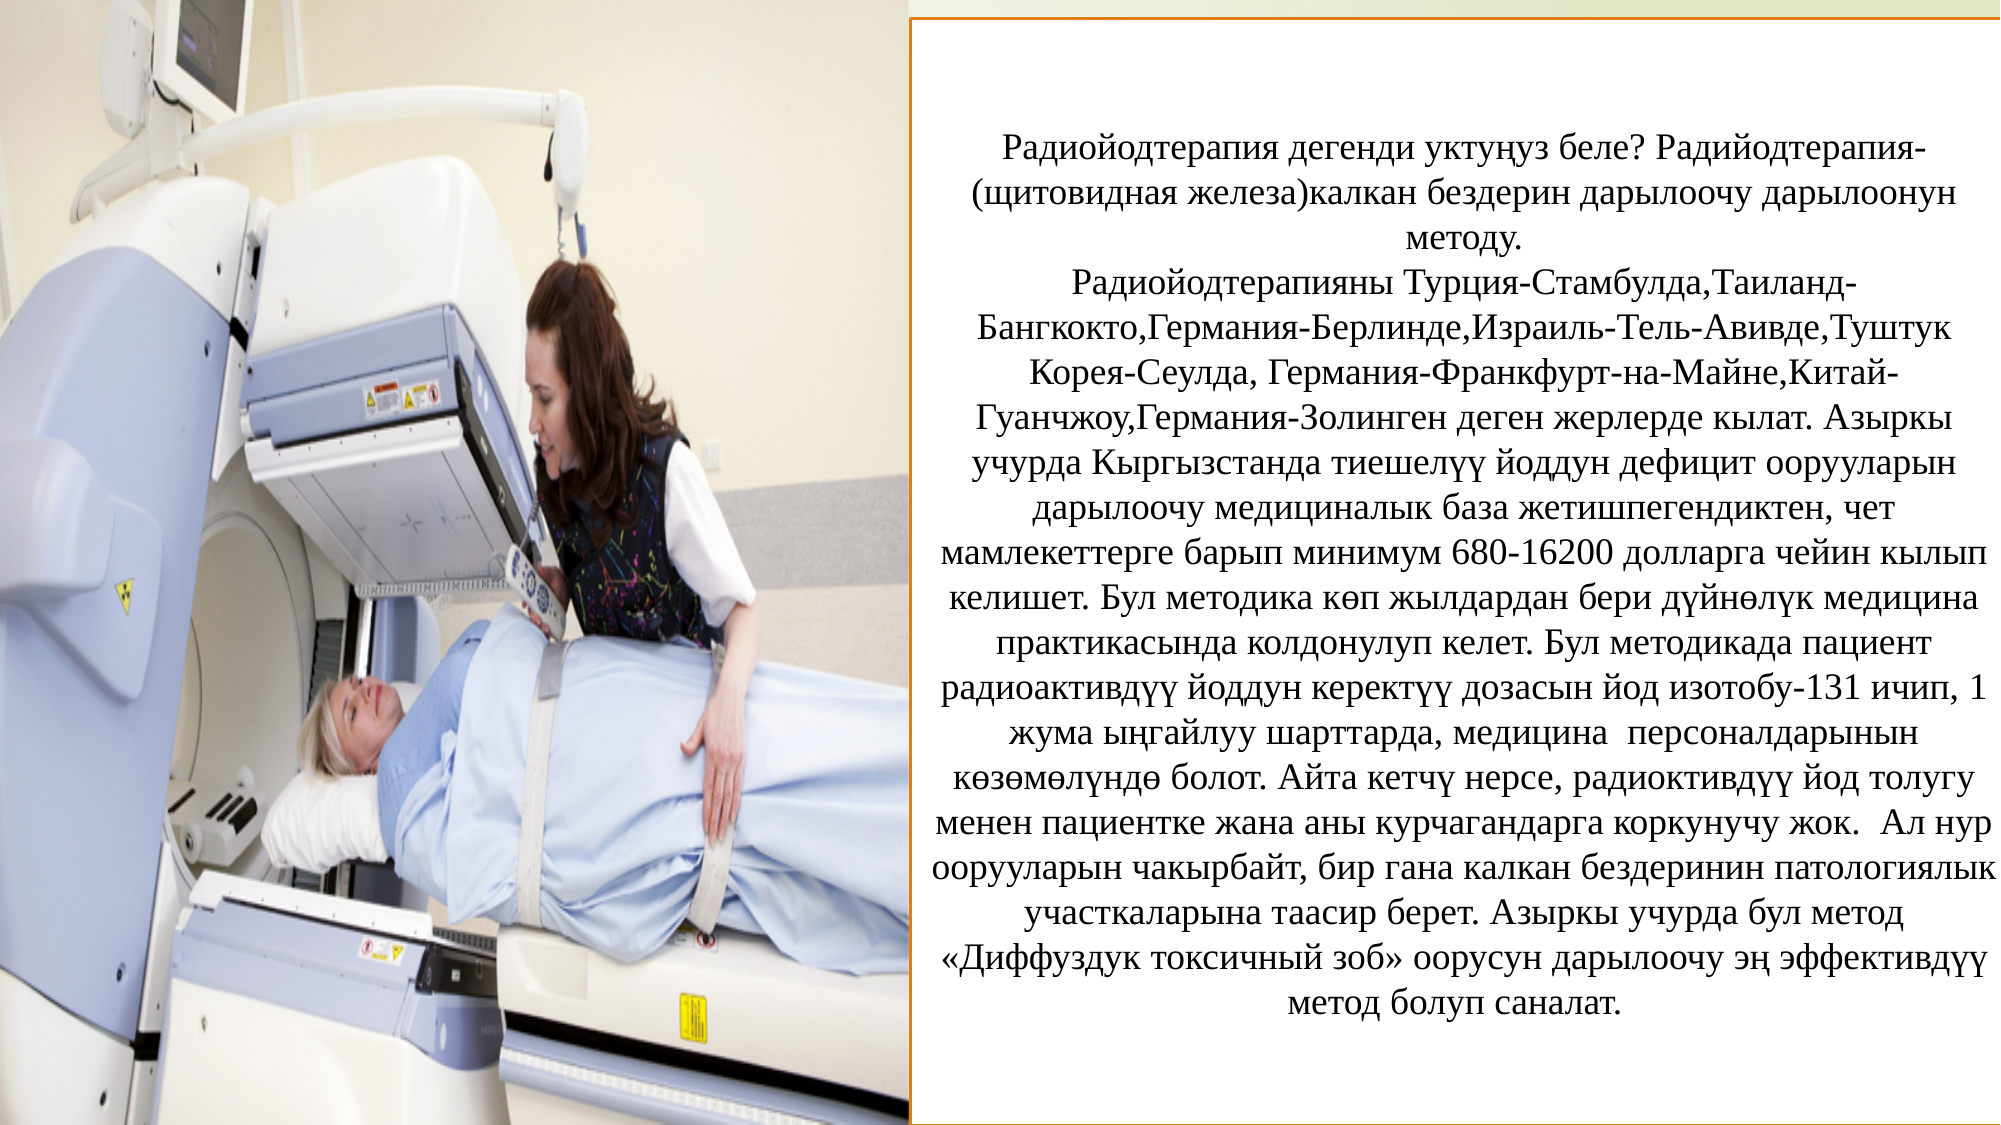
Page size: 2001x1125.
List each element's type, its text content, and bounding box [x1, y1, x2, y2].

text_box Радиойодтерапия дегенди уктуңуз беле? Радийодтерапия-(щитовидная железа)калкан бездерин дарылоочу дарылоонун методу. Радиойодтерапияны Турция-Стамбулда,Таиланд-Бангкокто,Германия-Берлинде,Израиль-Тель-Авивде,Туштук Корея-Сеулда, Германия-Франкфурт-на-Майне,Китай-Гуанчжоу,Германия-Золинген деген жерлерде кылат. Азыркы учурда Кыргызстанда тиешелүү йоддун дефицит оорууларын дарылоочу медициналык база жетишпегендиктен, чет мамлекеттерге барып минимум 680-16200 долларга чейин кылып келишет. Бул методика көп жылдардан бери дүйнөлүк медицина практикасында колдонулуп келет. Бул методикада пациент радиоактивдүү йоддун керектүү дозасын йод изотобу-131 ичип, 1 жума ыңгайлуу шарттарда, медицина персоналдарынын көзөмөлүндө болот. Айта кетчү нерсе, радиоктивдүү йод толугу менен пациентке жана аны курчагандарга коркунучу жок. Ал нур оорууларын чакырбайт, бир гана калкан бездеринин патологиялык участкаларына таасир берет. Азыркы учурда бул метод «Диффуздук токсичный зоб» оорусун дарылоочу эң эффективдүү метод болуп саналат. [913, 17, 2000, 1125]
picture [0, 0, 909, 1125]
